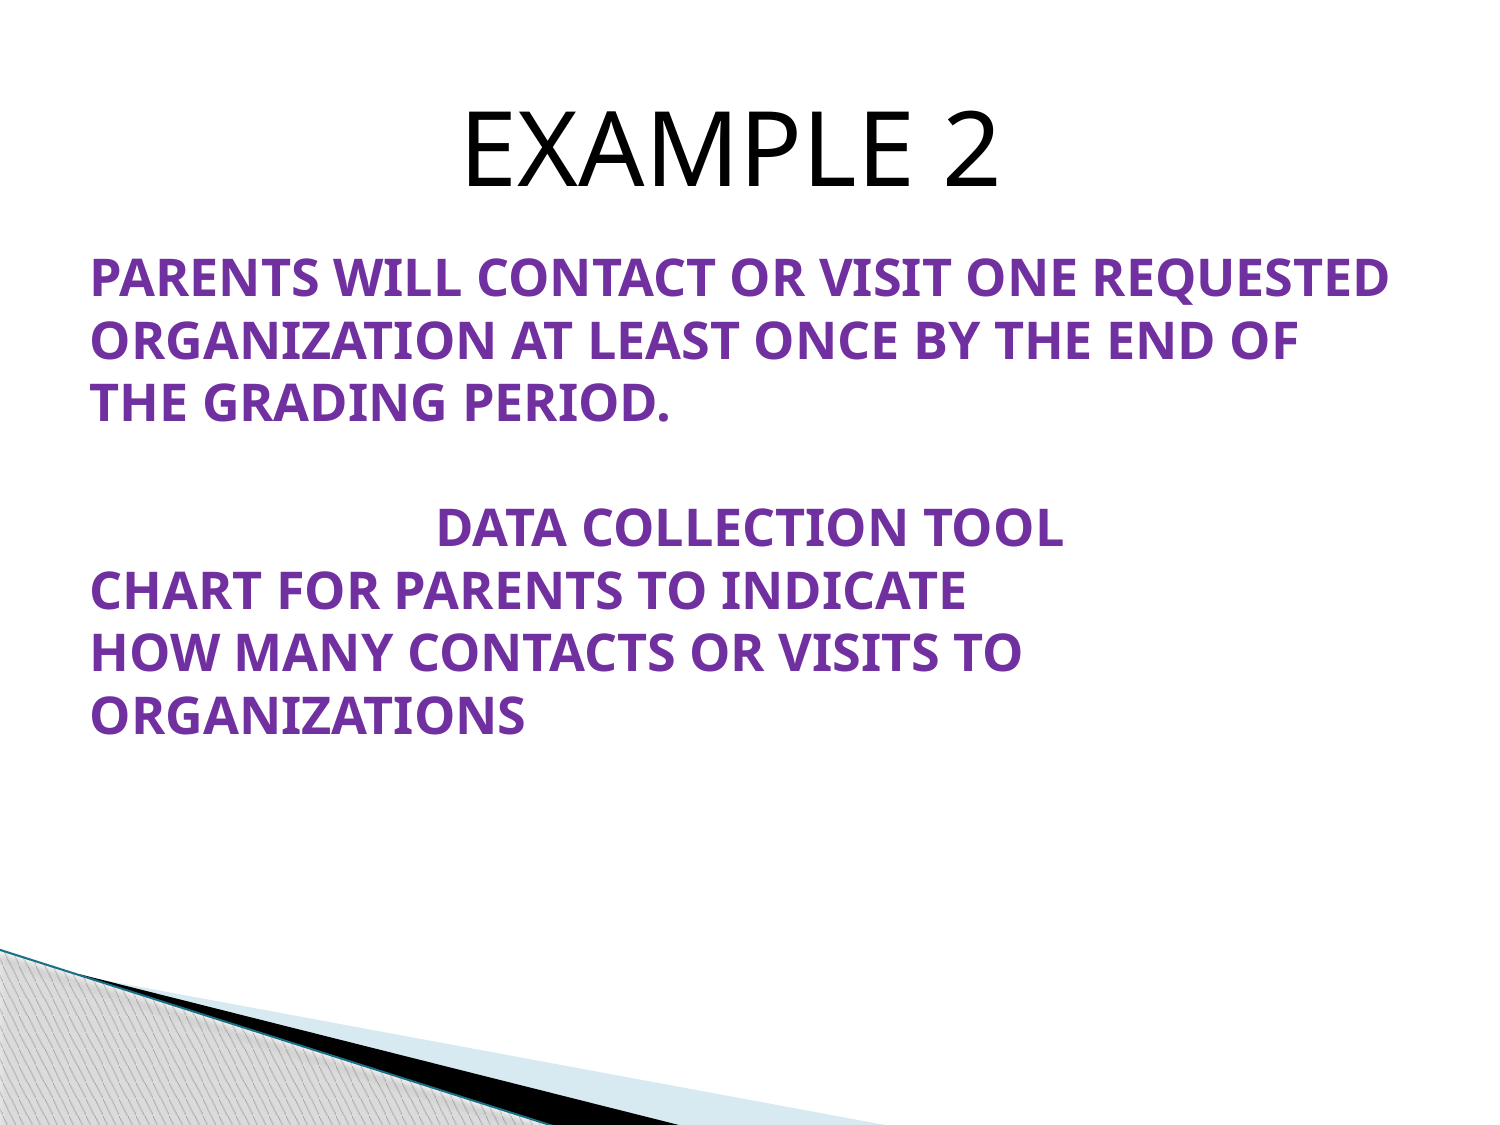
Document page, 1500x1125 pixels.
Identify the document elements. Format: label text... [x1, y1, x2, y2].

text_box PARENTS WILL CONTACT OR VISIT ONE REQUESTED ORGANIZATION AT LEAST ONCE BY THE END OF THE GRADING PERIOD. DATA COLLECTION TOOL CHART FOR PARENTS TO INDICATE HOW MANY CONTACTS OR VISITS TO ORGANIZATIONS [74, 237, 1425, 753]
text_box EXAMPLE 2 [150, 74, 1313, 215]
